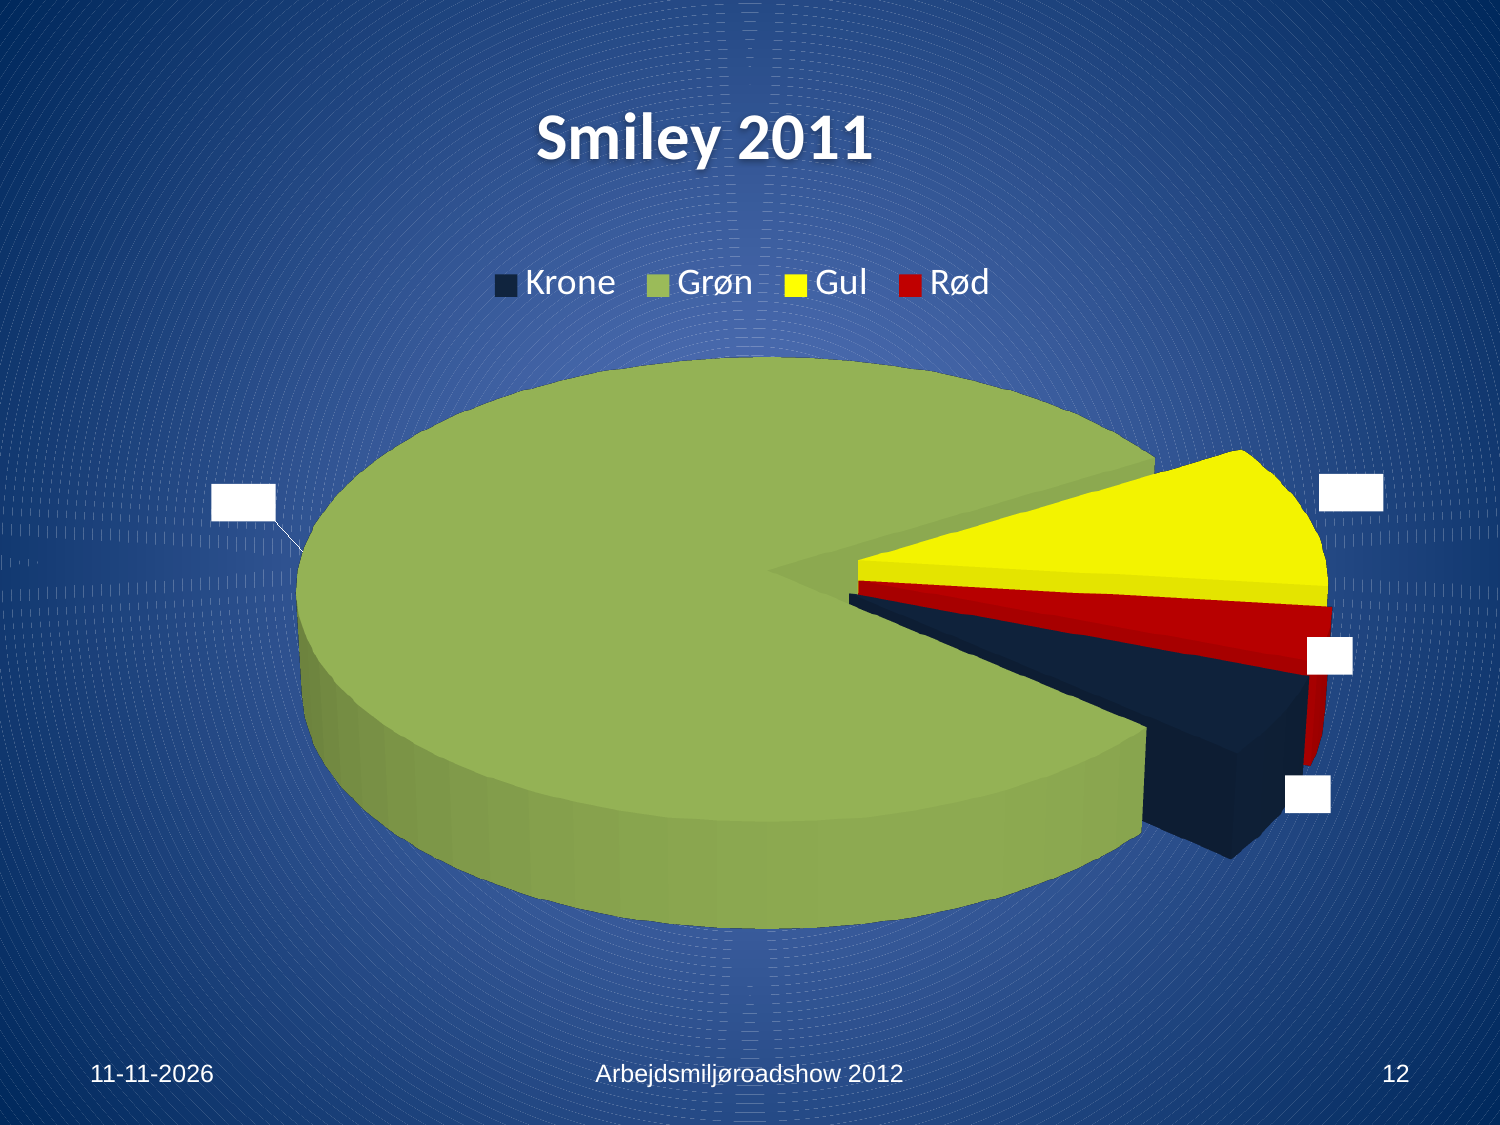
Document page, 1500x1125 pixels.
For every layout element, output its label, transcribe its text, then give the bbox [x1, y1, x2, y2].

chart [76, 89, 1448, 1059]
footer Arbejdsmiljøroadshow 2012 [512, 1065, 988, 1103]
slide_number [75, 1064, 425, 1103]
slide_number 12 [1074, 1065, 1425, 1103]
